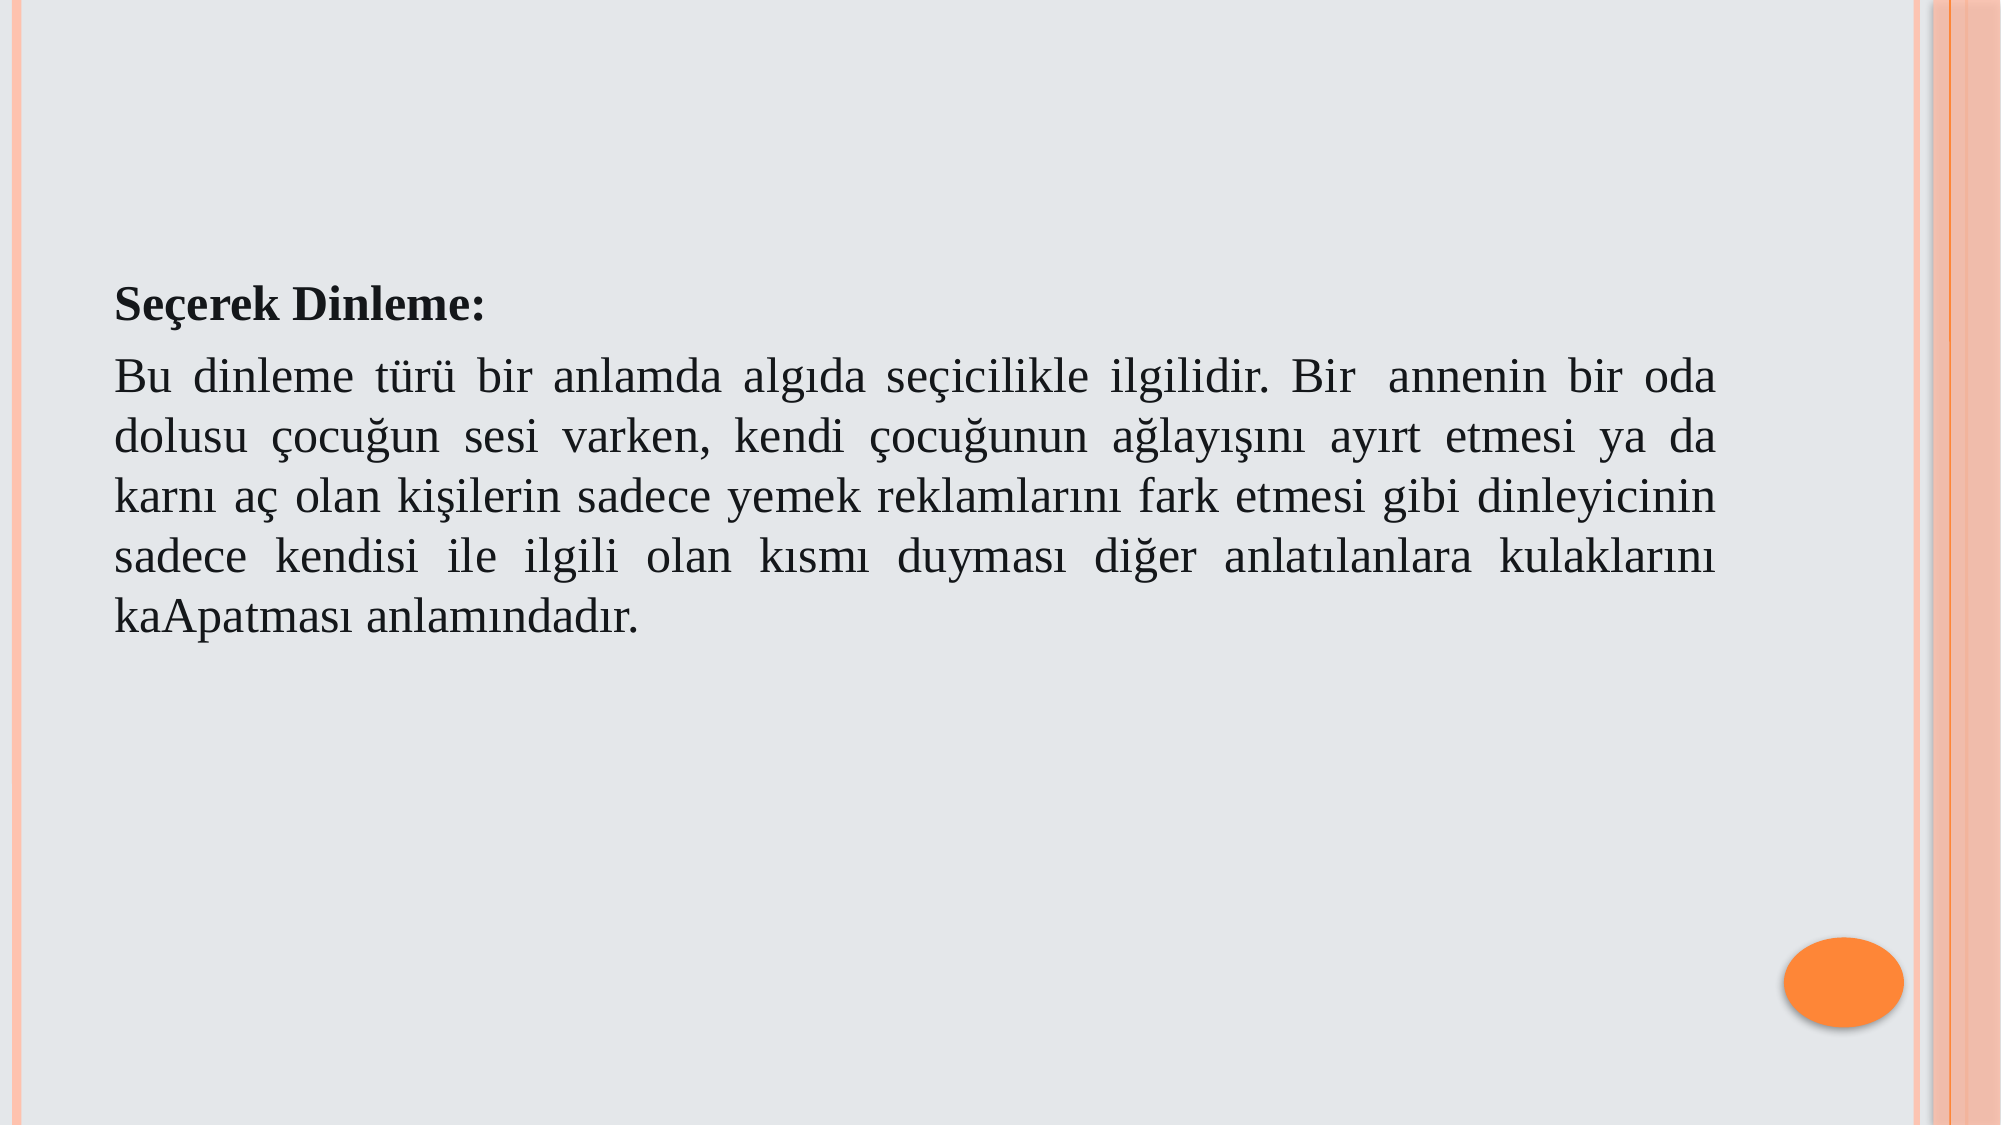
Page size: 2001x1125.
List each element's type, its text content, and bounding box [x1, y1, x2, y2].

list Seçerek Dinleme: Bu dinleme türü bir anlamda algıda seçicilikle ilgilidir. Bir annenin bir oda dolusu çocuğun sesi varken, kendi çocuğunun ağlayışını ayırt etmesi ya da karnı aç olan kişilerin sadece yemek reklamlarını fark etmesi gibi dinleyicinin sadece kendisi ile ilgili olan kısmı duyması diğer anlatılanlara kulaklarını kaApatması anlamındadır. [99, 262, 1734, 1062]
